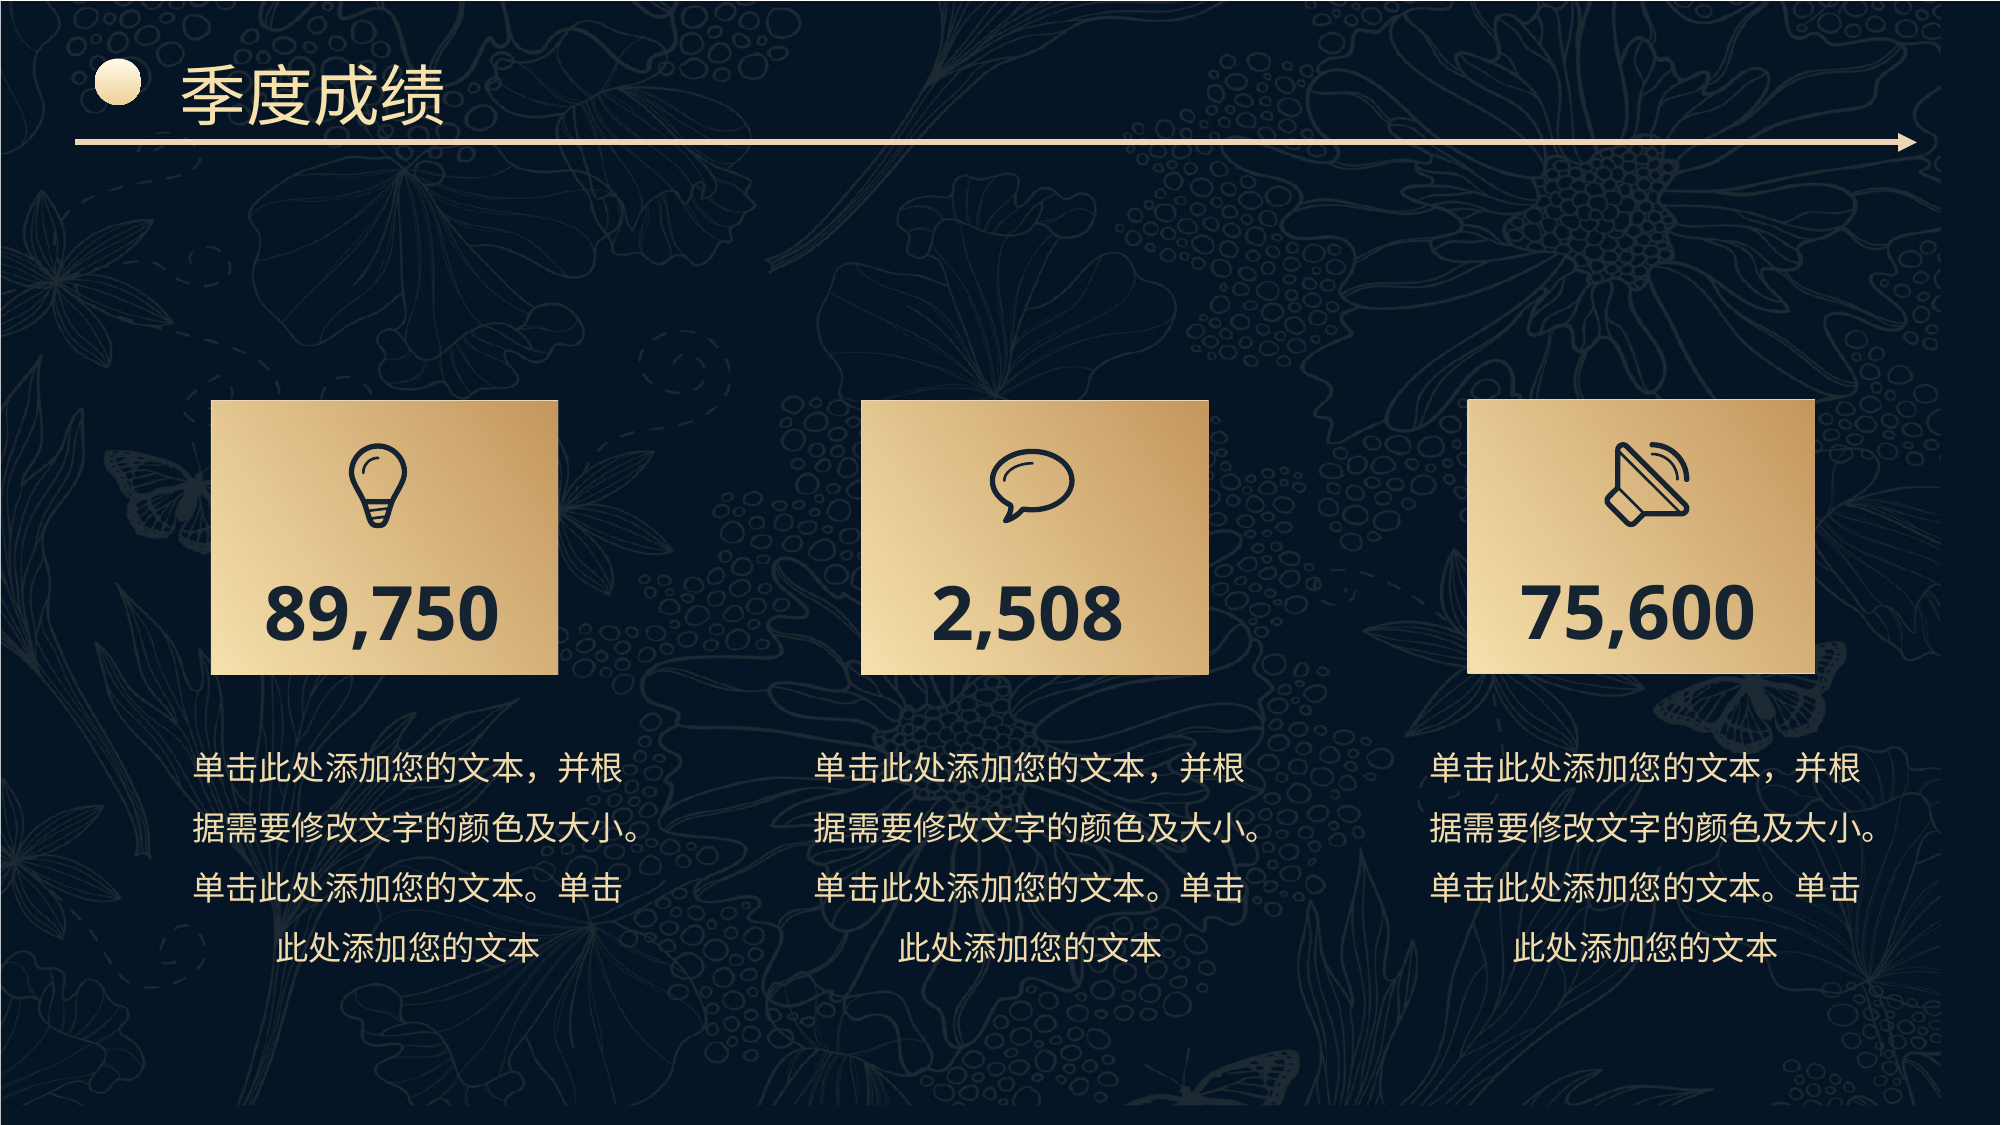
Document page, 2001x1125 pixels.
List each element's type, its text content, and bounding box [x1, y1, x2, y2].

text_box 季度成绩 [165, 46, 436, 141]
text_box [93, 57, 143, 106]
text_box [989, 448, 1075, 524]
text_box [348, 443, 408, 529]
text_box 89,750 [249, 558, 436, 663]
text_box 单击此处添加您的文本，并根据需要修改文字的颜色及大小。单击此处添加您的文本。单击此处添加您的文本 [164, 720, 436, 975]
picture [3, 0, 2000, 1125]
text_box 单击此处添加您的文本，并根据需要修改文字的颜色及大小。单击此处添加您的文本。单击此处添加您的文本 [1564, 720, 1890, 975]
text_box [1604, 442, 1690, 528]
text_box 75,600 [1564, 556, 1772, 662]
text_box [1564, 398, 1816, 675]
text_box [210, 399, 436, 676]
